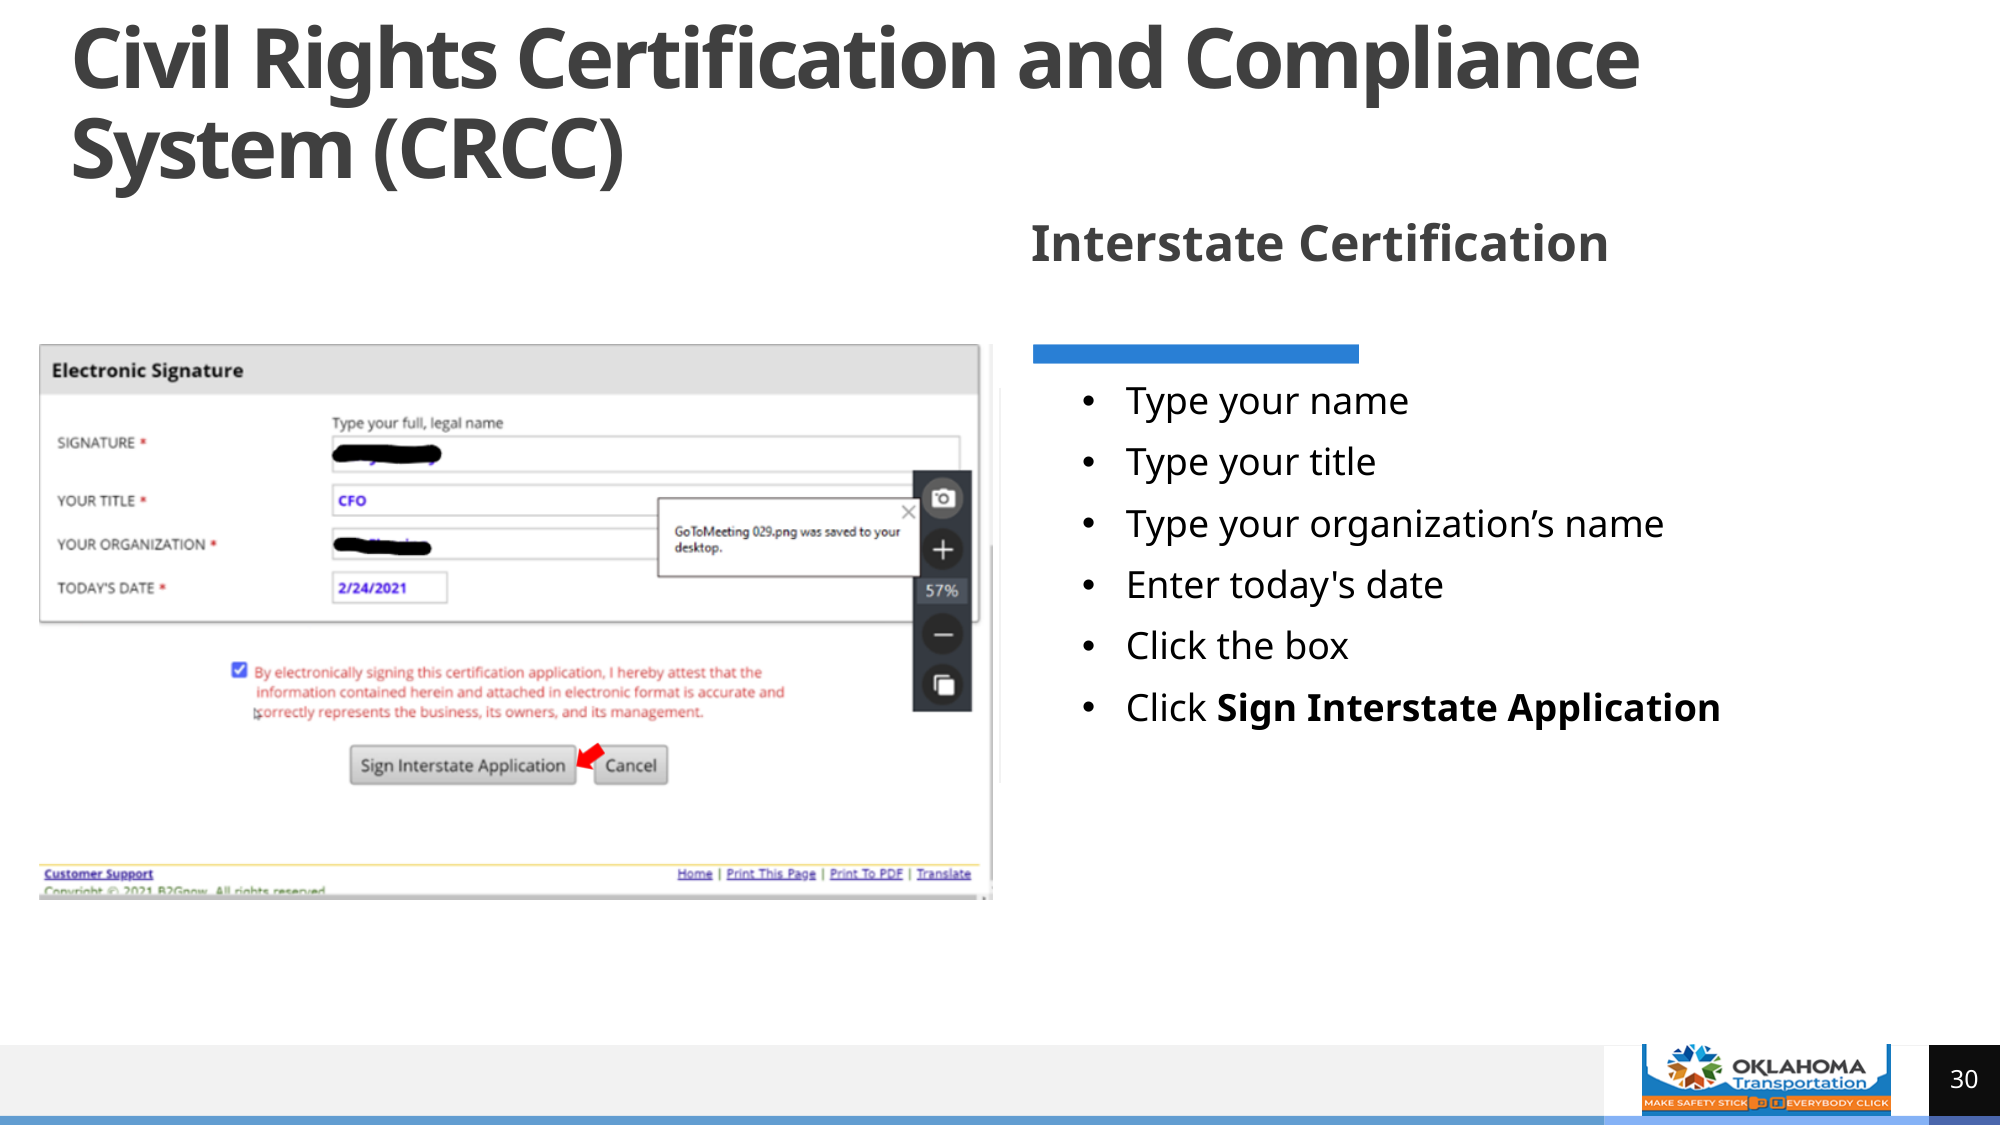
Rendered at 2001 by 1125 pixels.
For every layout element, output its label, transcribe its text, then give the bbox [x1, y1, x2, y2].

picture [39, 344, 993, 900]
text_box [1032, 343, 1360, 364]
list Type your name Type your title Type your organization’s name Enter today's date Click the box Click Sign Interstate Application [1082, 382, 1980, 936]
title Civil Rights Certification and Compliance System (CRCC) [70, 70, 1932, 142]
picture [1642, 1044, 1891, 1116]
list Interstate Certification [1031, 217, 1930, 277]
slide_number 30 [1929, 1045, 2000, 1116]
